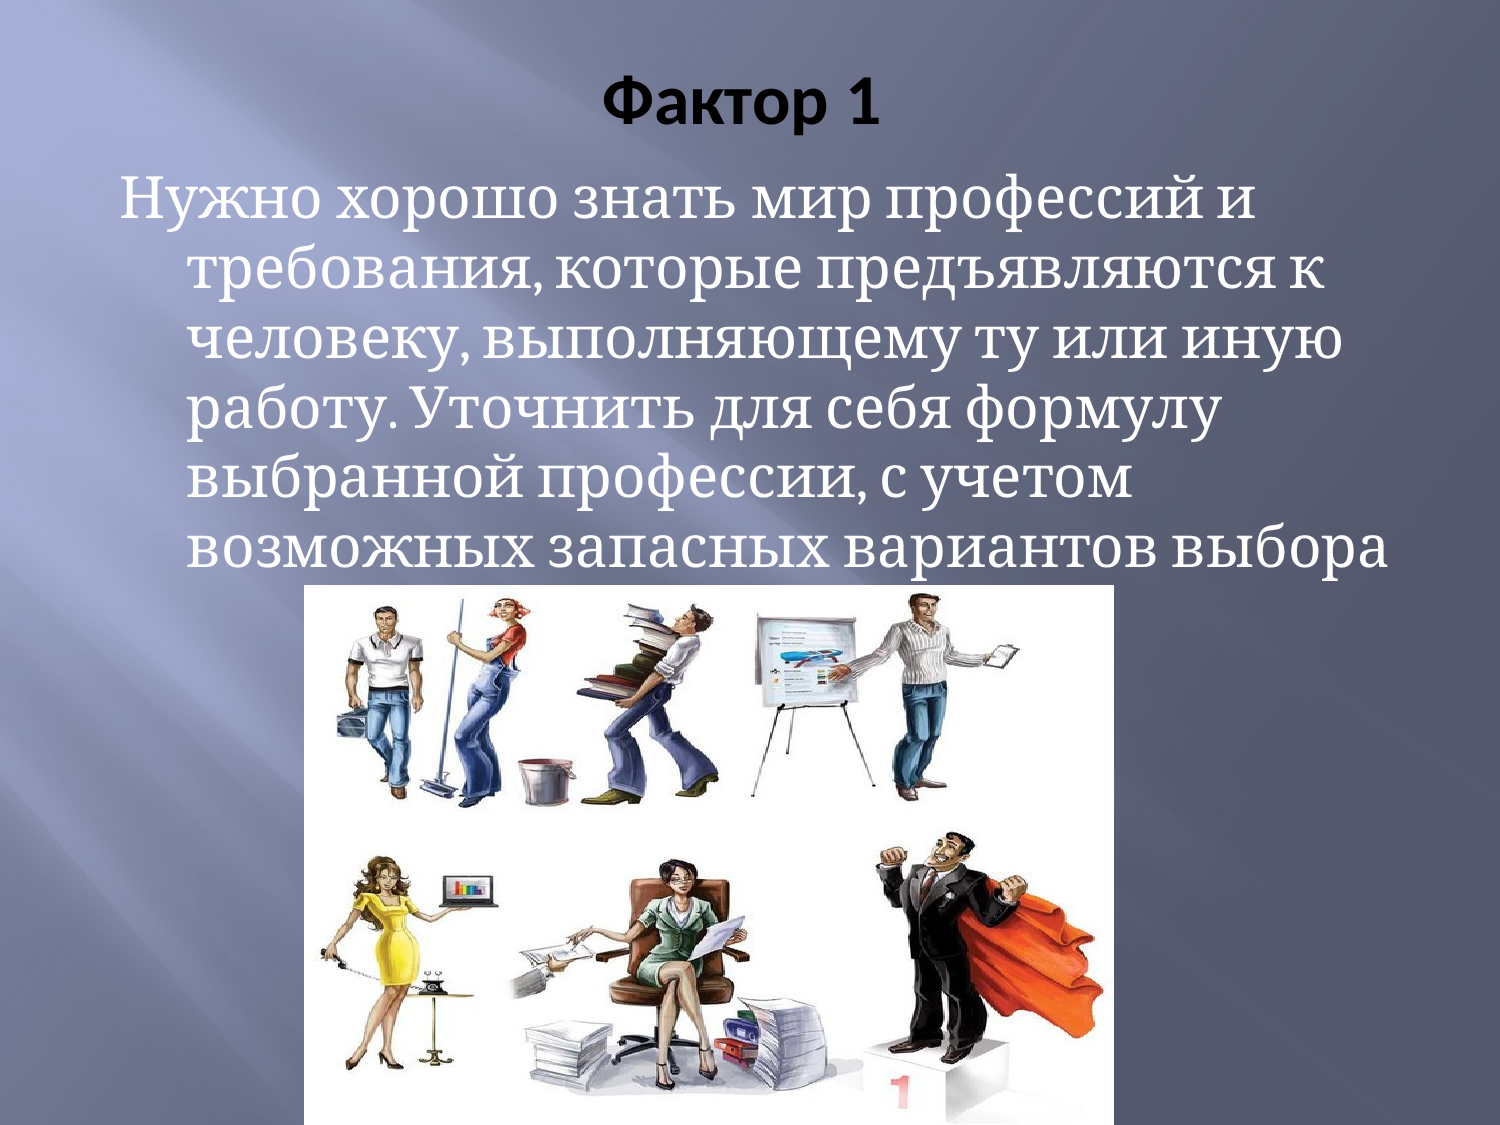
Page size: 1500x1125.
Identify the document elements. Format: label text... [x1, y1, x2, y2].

list Нужно хорошо знать мир профессий и требования, которые предъявляются к человеку, выполняющему ту или иную работу. Уточнить для себя формулу выбранной профессии, с учетом возможных запасных вариантов выбора [82, 152, 1432, 1019]
title Фактор 1 [75, 45, 1425, 233]
picture [304, 585, 1114, 1125]
